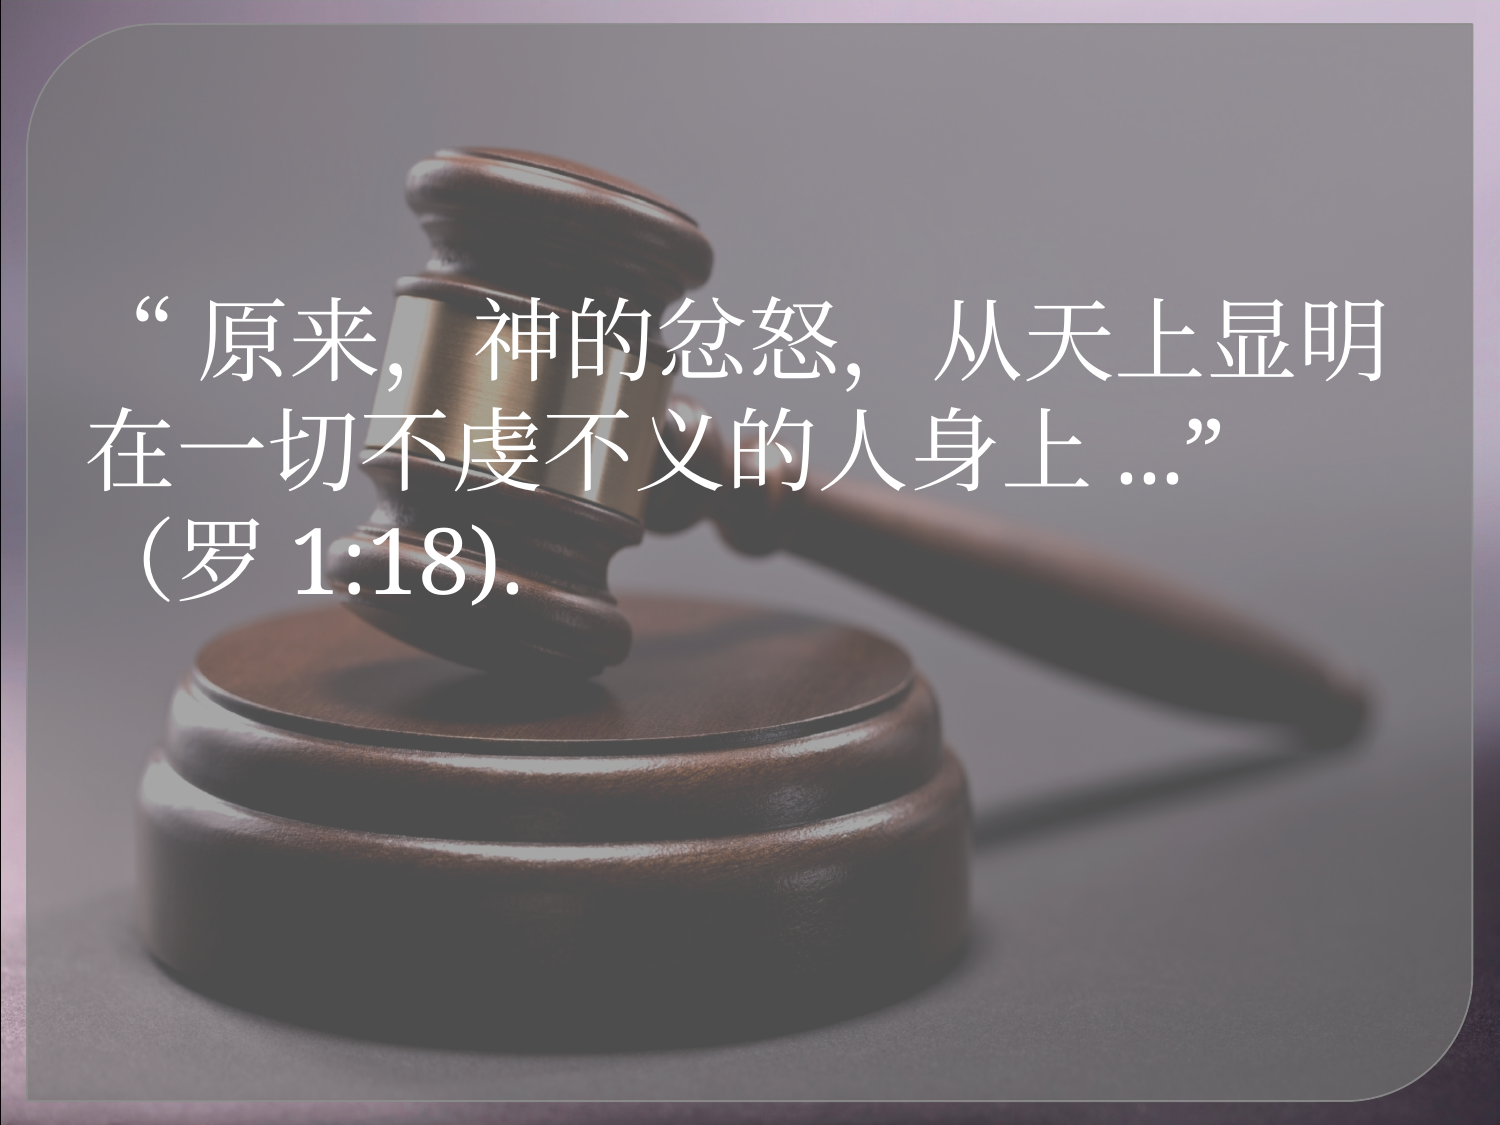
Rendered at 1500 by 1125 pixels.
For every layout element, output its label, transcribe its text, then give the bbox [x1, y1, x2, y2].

text_box “原来，神的忿怒，从天上显明在一切不虔不义的人身上...” （罗1:18). [12, 275, 1438, 813]
picture [0, 0, 1500, 1125]
